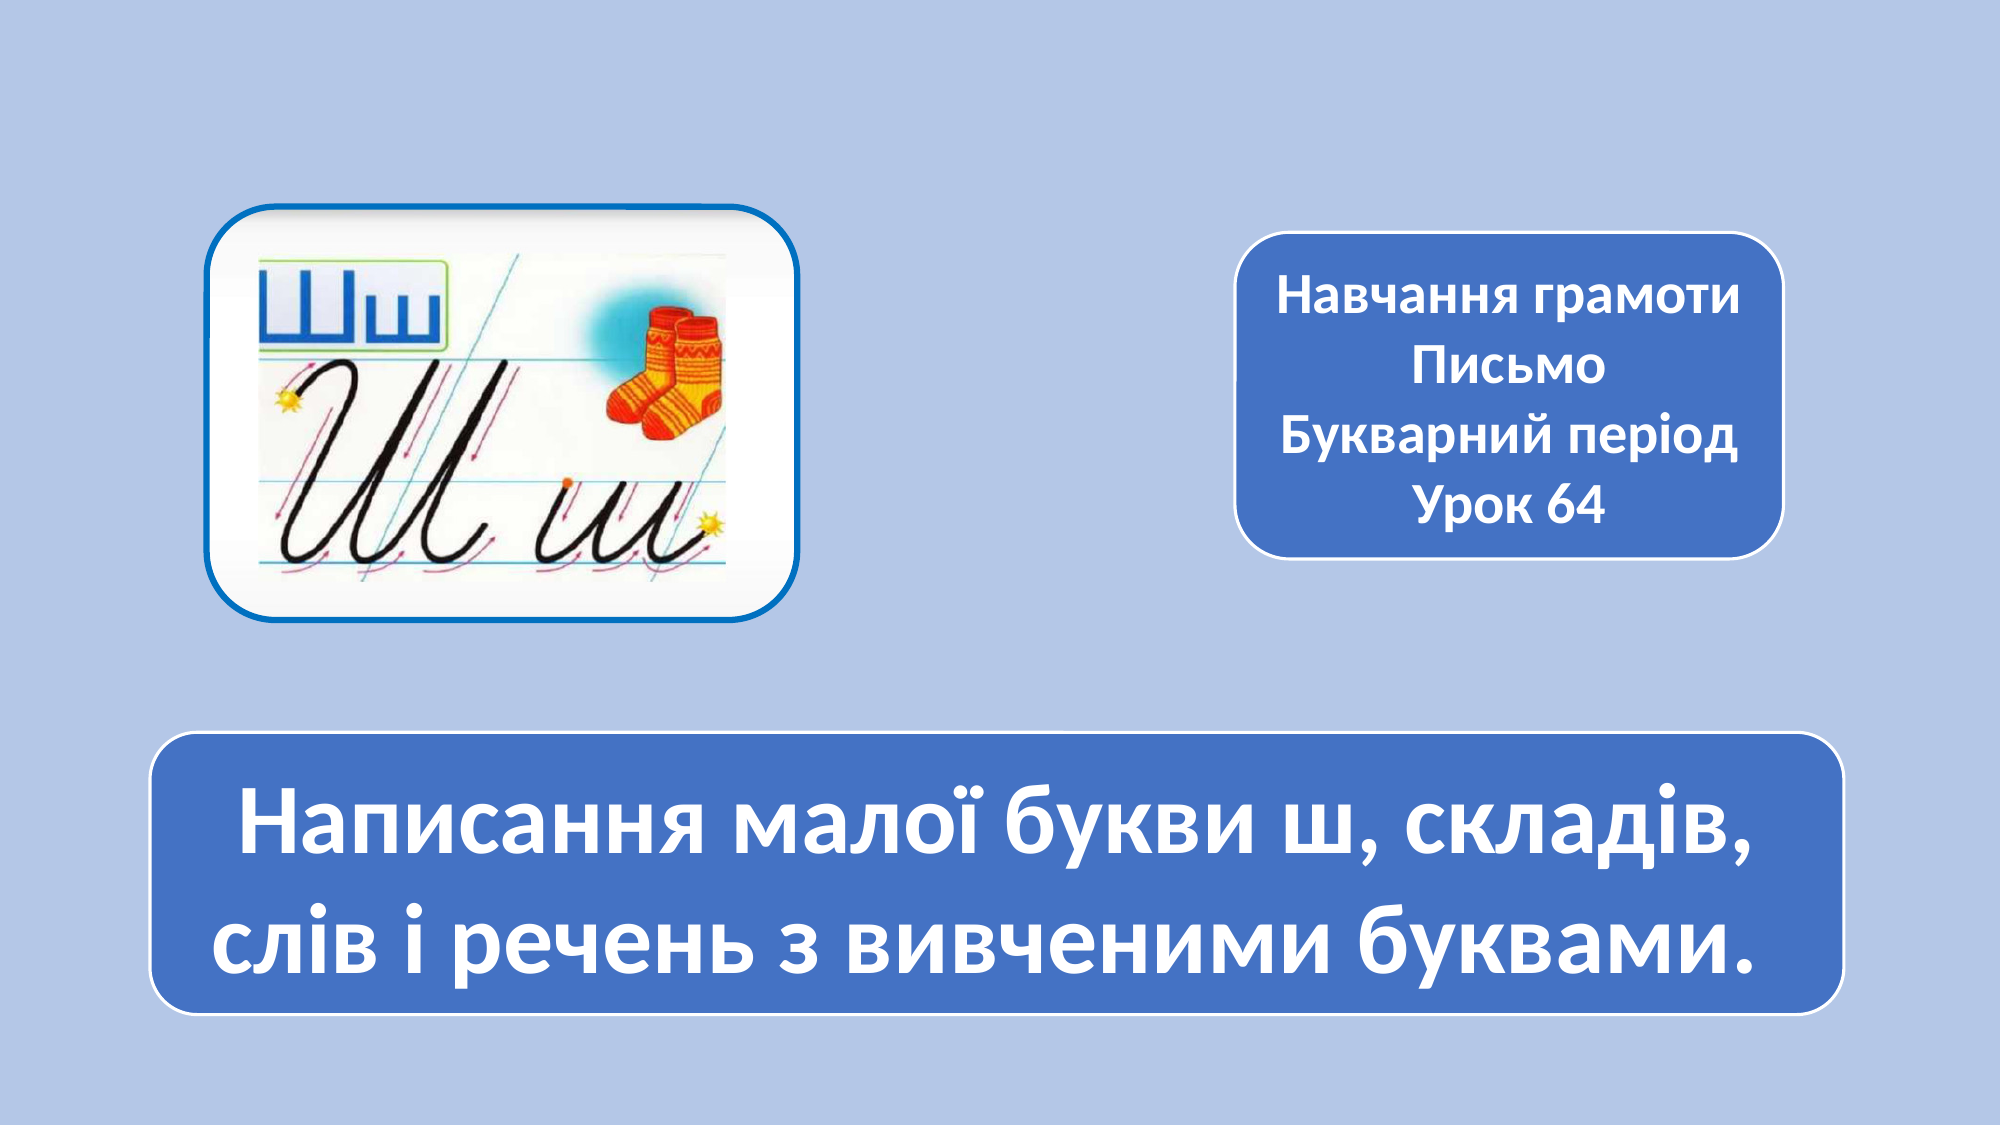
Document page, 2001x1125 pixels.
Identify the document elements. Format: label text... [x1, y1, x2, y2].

picture [206, 206, 798, 620]
text_box Навчання грамоти Письмо Букварний період Урок 64 [1233, 230, 1786, 561]
text_box Написання малої букви ш, складів, слів і речень з вивченими буквами. [148, 730, 1846, 1017]
